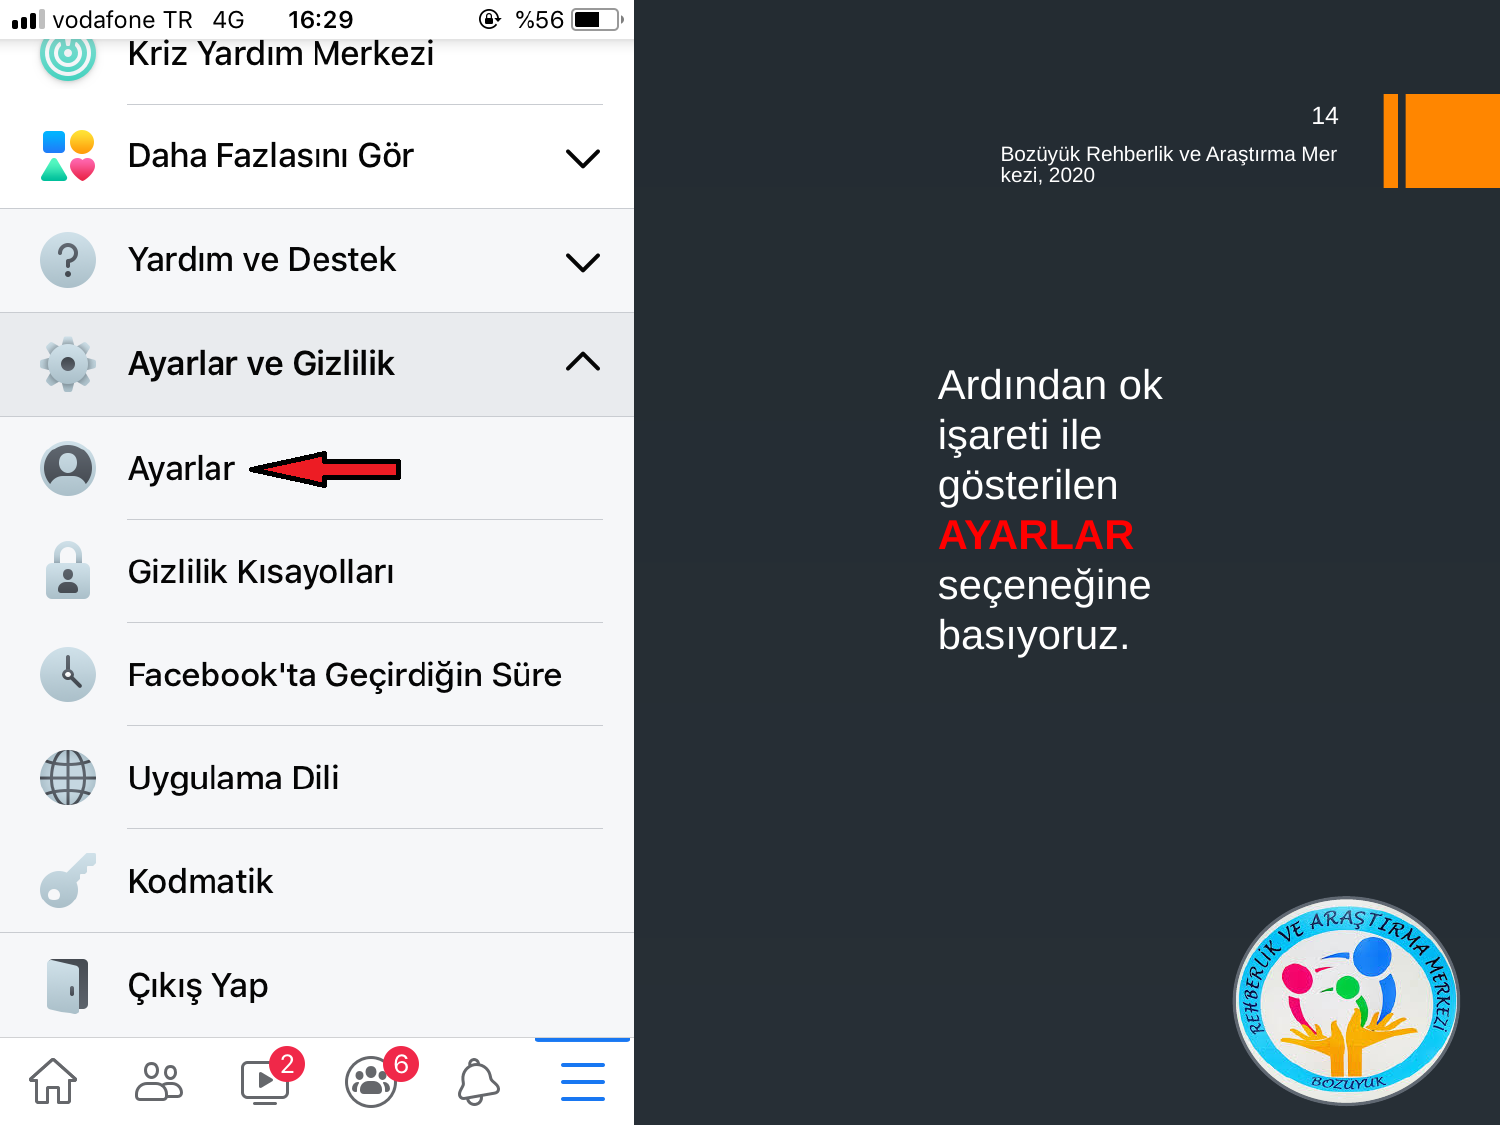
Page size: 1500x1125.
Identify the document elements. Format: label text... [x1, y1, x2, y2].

footer Bozüyük Rehberlik ve Araştırma Merkezi, 2020 [985, 140, 1355, 190]
picture [0, 0, 635, 1125]
list Ardından ok işareti ile gösterilen AYARLAR seçeneğine basıyoruz. [915, 349, 1280, 931]
slide_number 14 [1199, 90, 1355, 140]
text_box [1232, 896, 1461, 1107]
